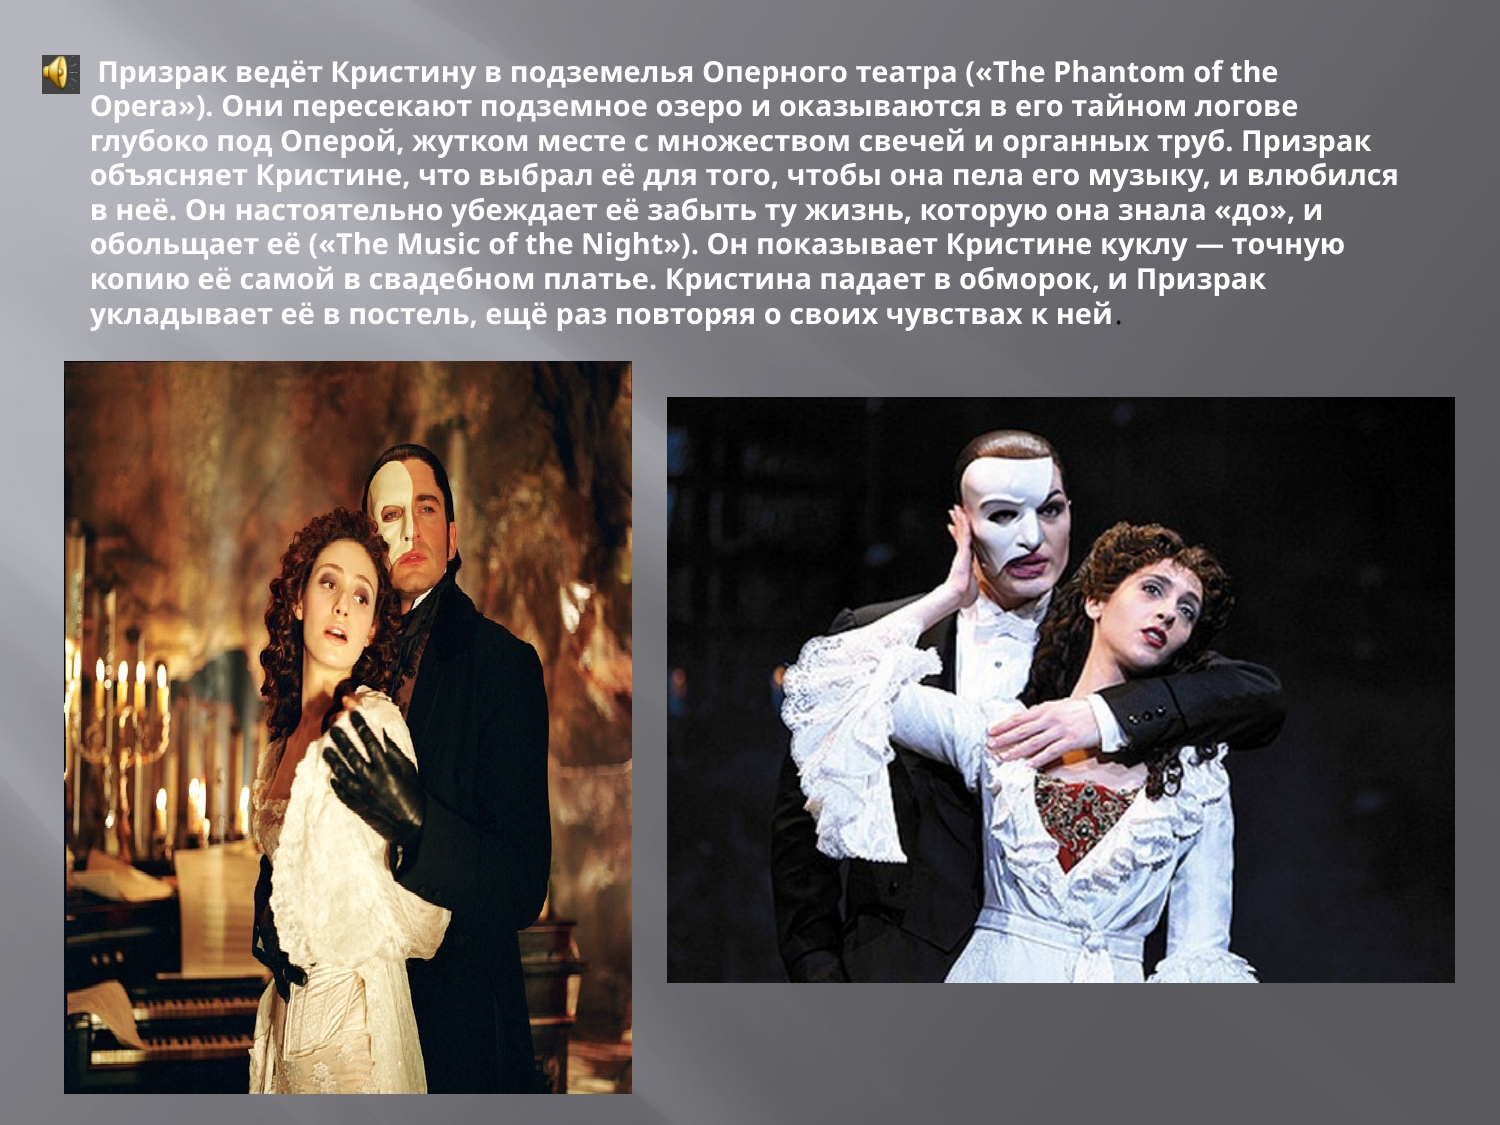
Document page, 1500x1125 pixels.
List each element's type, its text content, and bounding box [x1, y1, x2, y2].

picture [41, 54, 82, 95]
title Призрак ведёт Кристину в подземелья Оперного театра («The Phantom of the Opera»). Они пересекают подземное озеро и оказываются в его тайном логове глубоко под Оперой, жутком месте с множеством свечей и органных труб. Призрак объясняет Кристине, что выбрал её для того, чтобы она пела его музыку, и влюбился в неё. Он настоятельно убеждает её забыть ту жизнь, которую она знала «до», и обольщает её («The Music of the Night»). Он показывает Кристине куклу — точную копию её самой в свадебном платье. Кристина падает в обморок, и Призрак укладывает её в постель, ещё раз повторяя о своих чувствах к ней. [75, 45, 1425, 339]
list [64, 361, 633, 1095]
picture [667, 396, 1456, 983]
